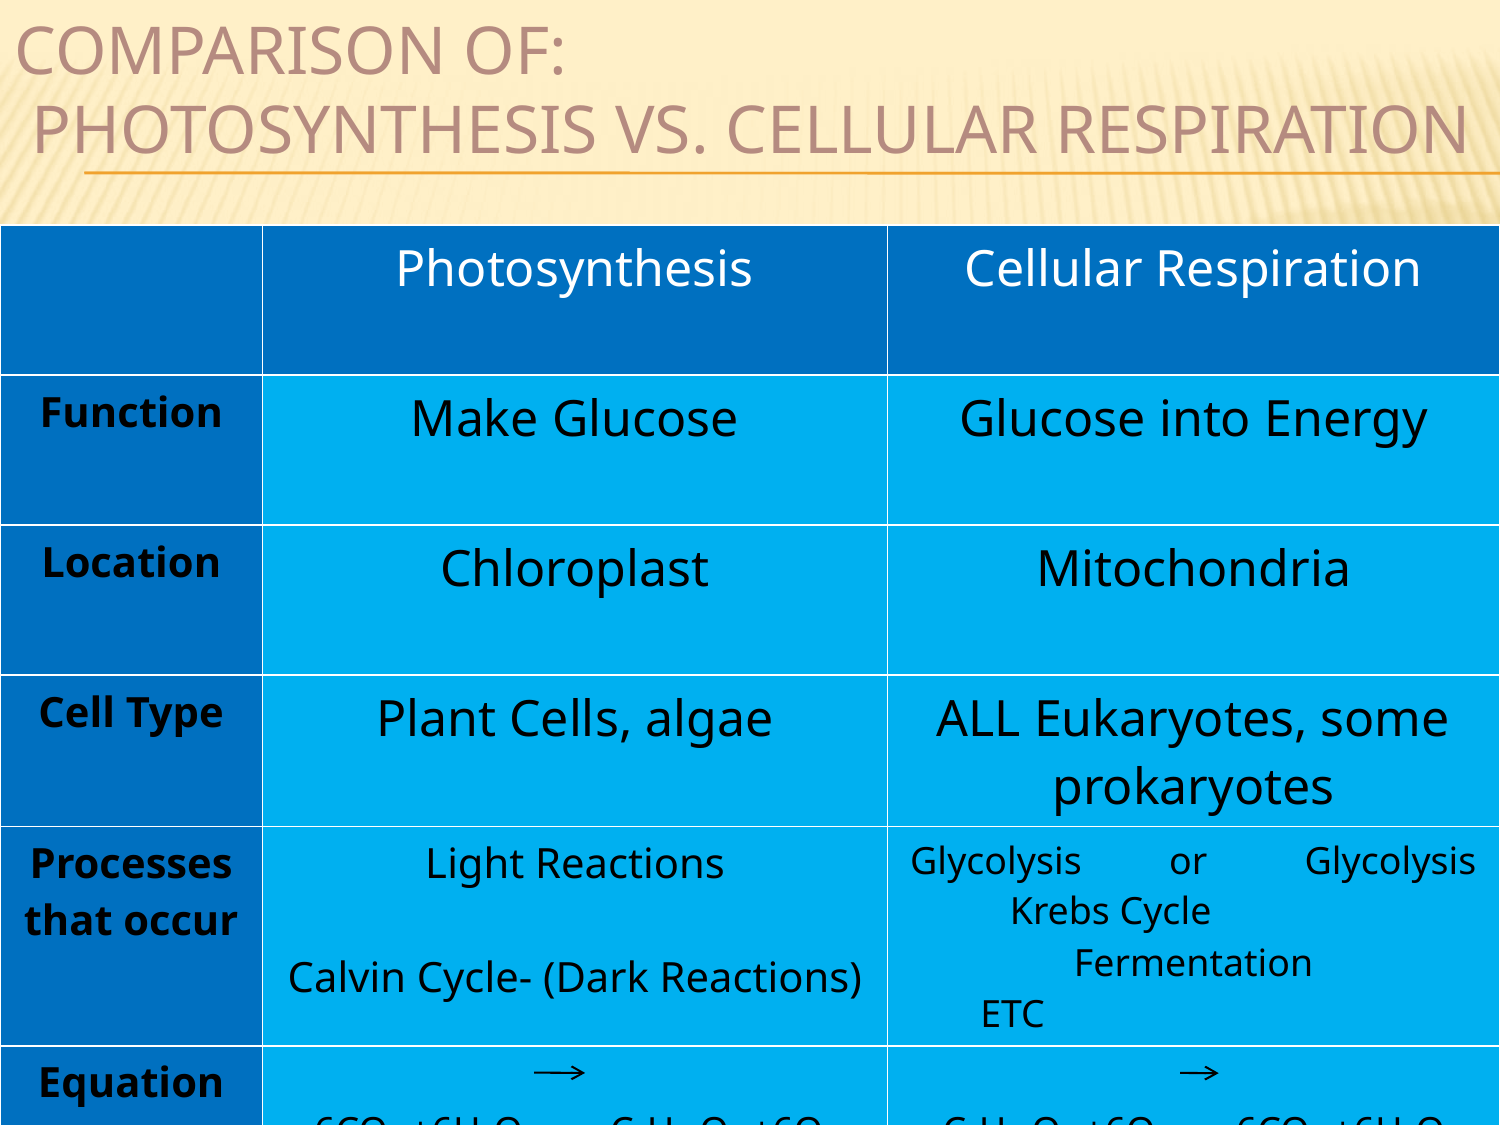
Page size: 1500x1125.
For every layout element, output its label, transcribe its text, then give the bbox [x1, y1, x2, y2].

table_cell Function [1, 376, 262, 524]
table_cell Glucose into Energy [888, 376, 1499, 524]
table_cell Cell Type [1, 676, 262, 826]
table_cell Plant Cells, algae [263, 676, 887, 826]
table_header Cellular Respiration [888, 226, 1499, 374]
table_cell Processes that occur [1, 827, 262, 1045]
table_header Photosynthesis [263, 226, 887, 374]
table_cell Light Reactions Calvin Cycle- (Dark Reactions) [263, 827, 887, 1045]
table_cell Chloroplast [263, 526, 887, 674]
table_cell Make Glucose [263, 376, 887, 524]
table_cell Mitochondria [888, 526, 1499, 674]
title Comparison of: Photosynthesis vs. Cellular Respiration [0, 0, 1500, 175]
table_cell Equation [1, 1047, 262, 1125]
table_cell Glycolysis or Glycolysis Krebs Cycle Fermentation ETC [888, 827, 1499, 1045]
table_cell Location [1, 526, 262, 674]
table_cell ALL Eukaryotes, some prokaryotes [888, 676, 1499, 826]
table_header [1, 226, 262, 374]
table_cell 6CO2 +6H2O C6H12O6 +6O2 [263, 1047, 887, 1125]
table_cell C6H12O6 +6O2 6CO2 +6H2O [888, 1047, 1499, 1125]
